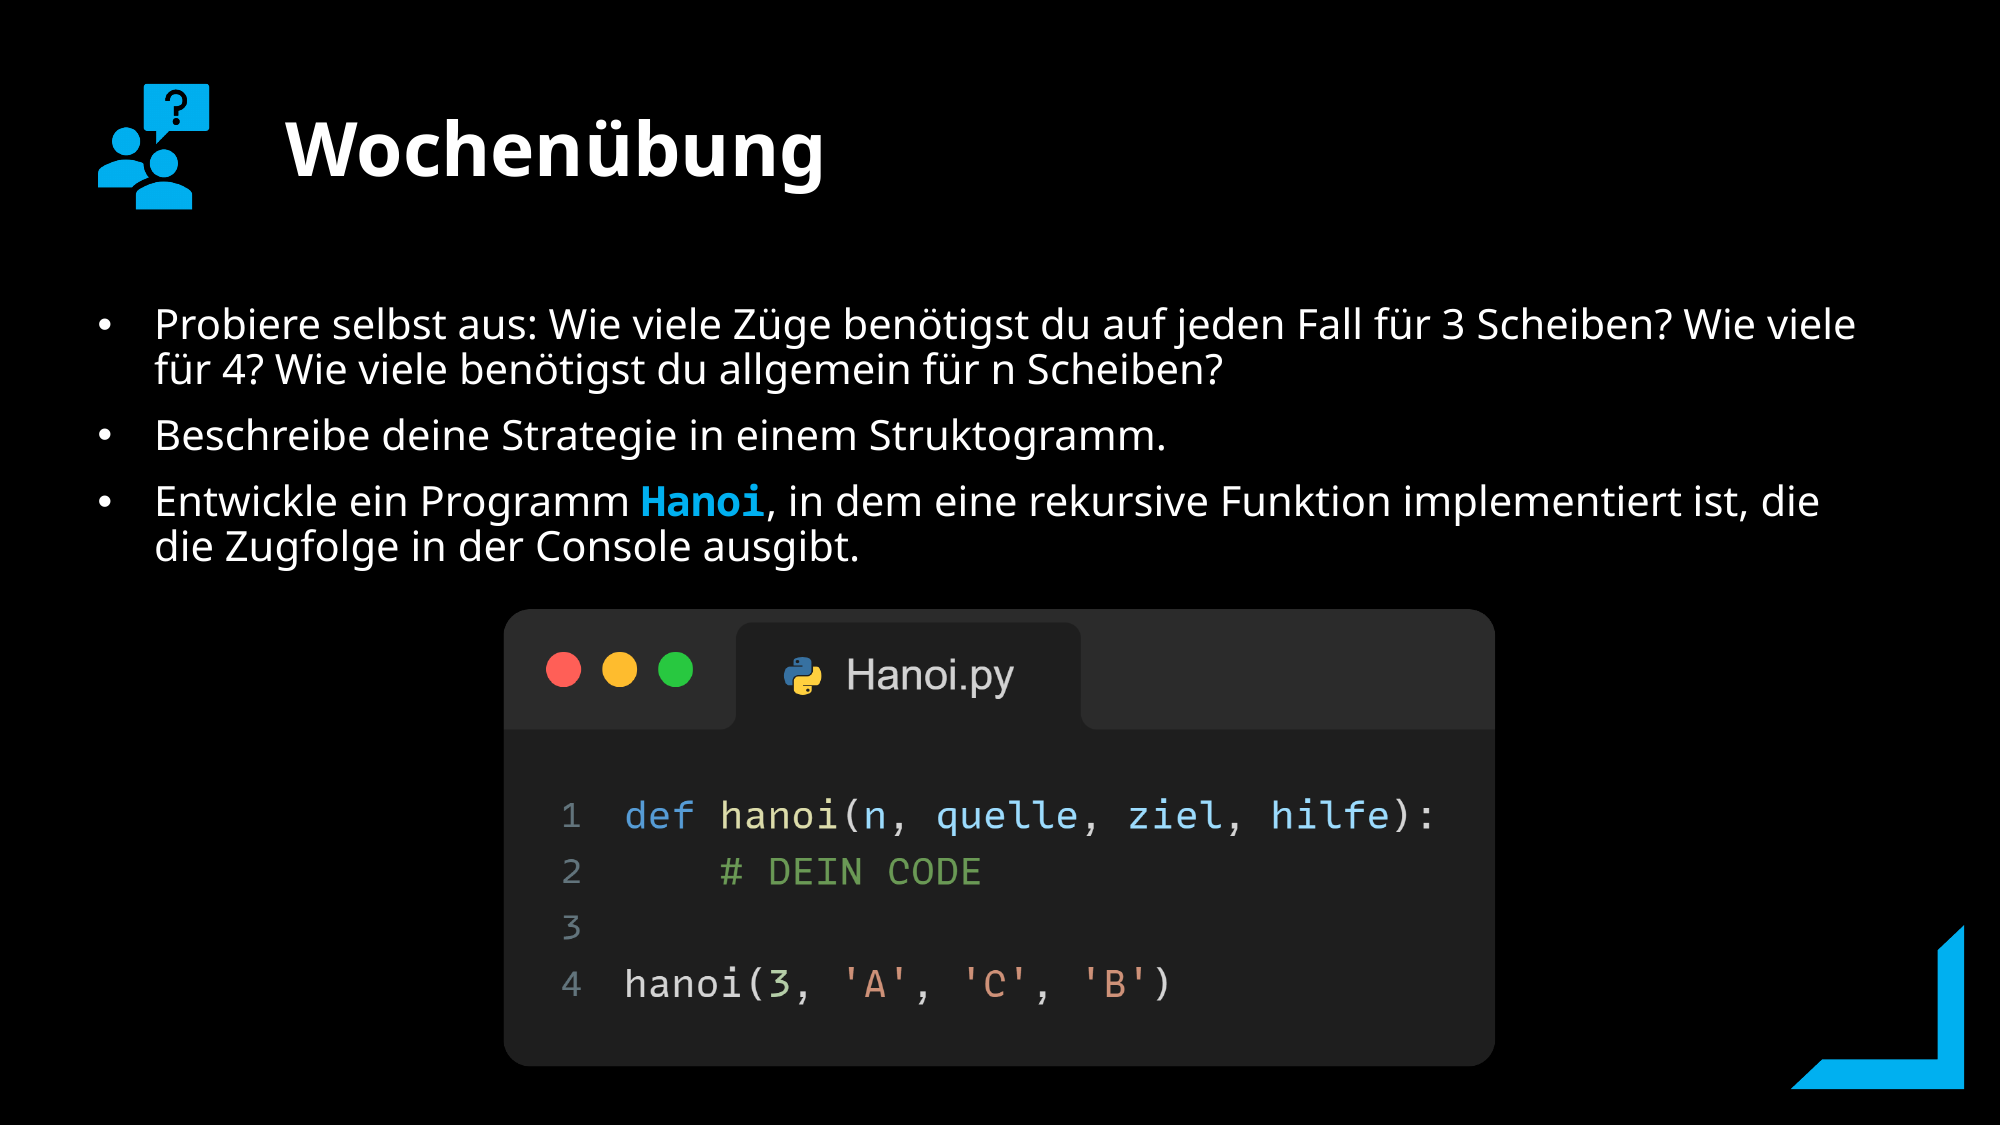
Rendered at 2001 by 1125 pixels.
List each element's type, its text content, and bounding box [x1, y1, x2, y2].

list Probiere selbst aus: Wie viele Züge benötigst du auf jeden Fall für 3 Scheiben? Wie viele für 4? Wie viele benötigst du allgemein für n Scheiben? Beschreibe deine Strategie in einem Struktogramm. Entwickle ein Programm Hanoi, in dem eine rekursive Funktion implementiert ist, die die Zugfolge in der Console ausgibt. [83, 296, 1899, 1009]
picture [78, 71, 229, 222]
picture [489, 583, 1511, 1075]
